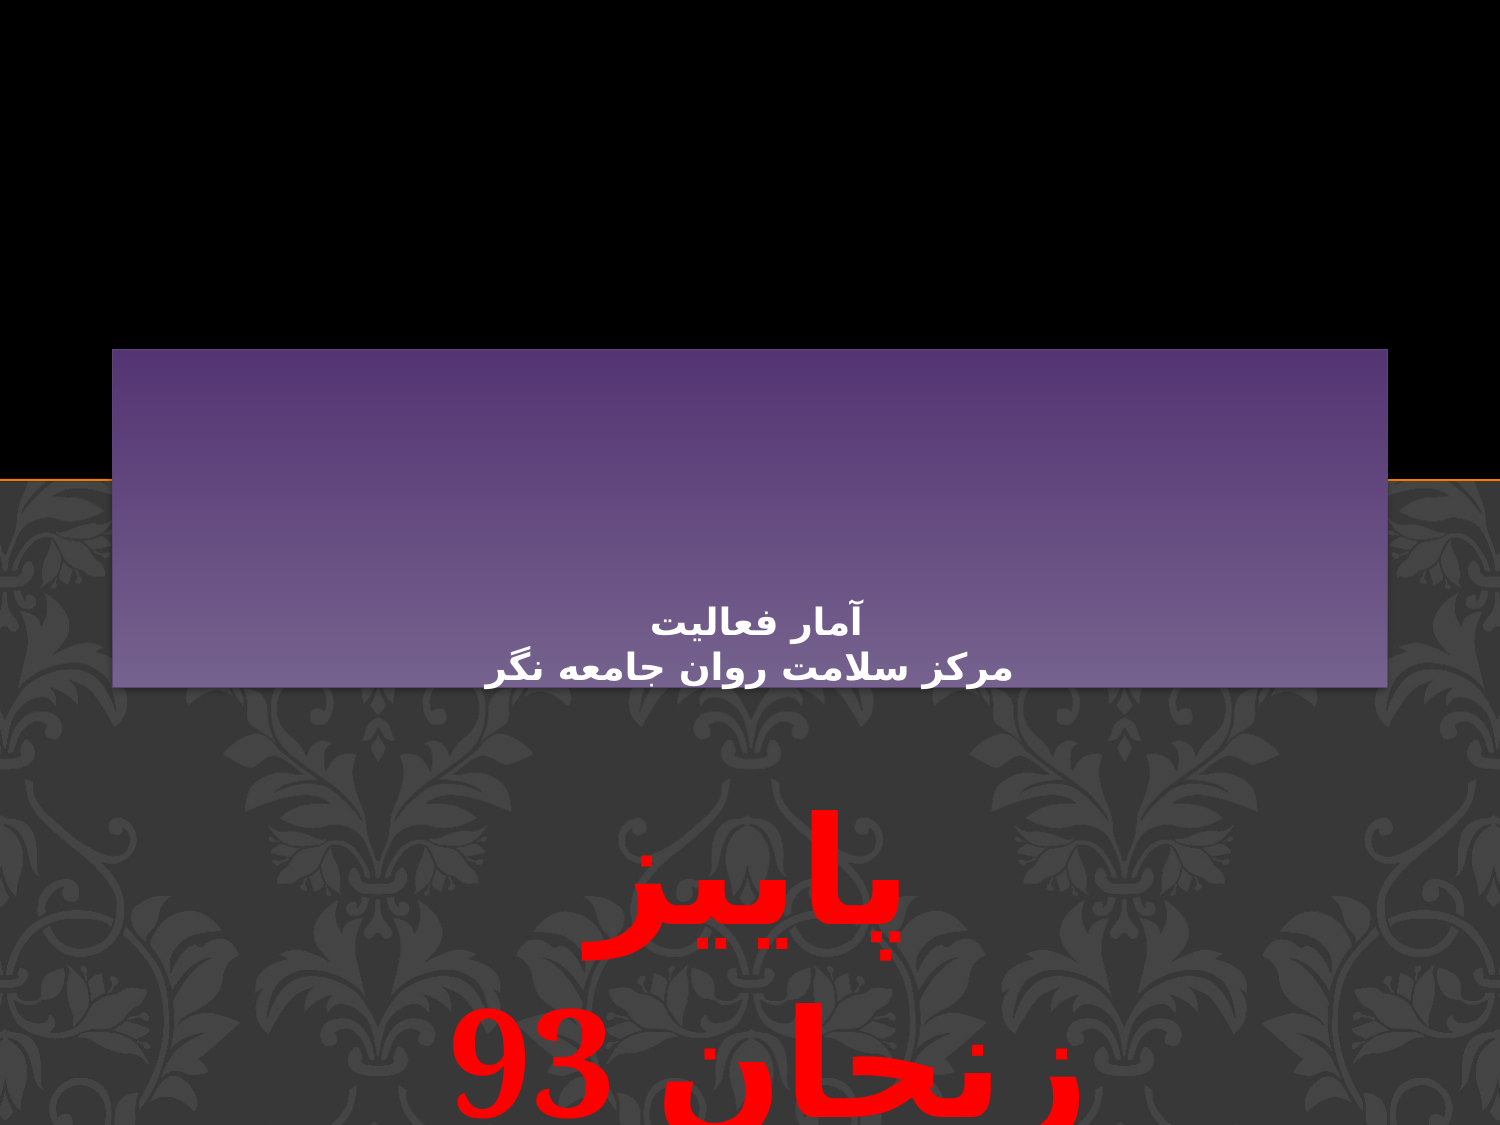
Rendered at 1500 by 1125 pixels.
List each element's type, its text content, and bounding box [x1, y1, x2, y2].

subtitle پاییز 93 زنجان [225, 774, 1275, 963]
title آمار فعالیت مرکز سلامت روان جامعه نگر [112, 349, 1388, 688]
